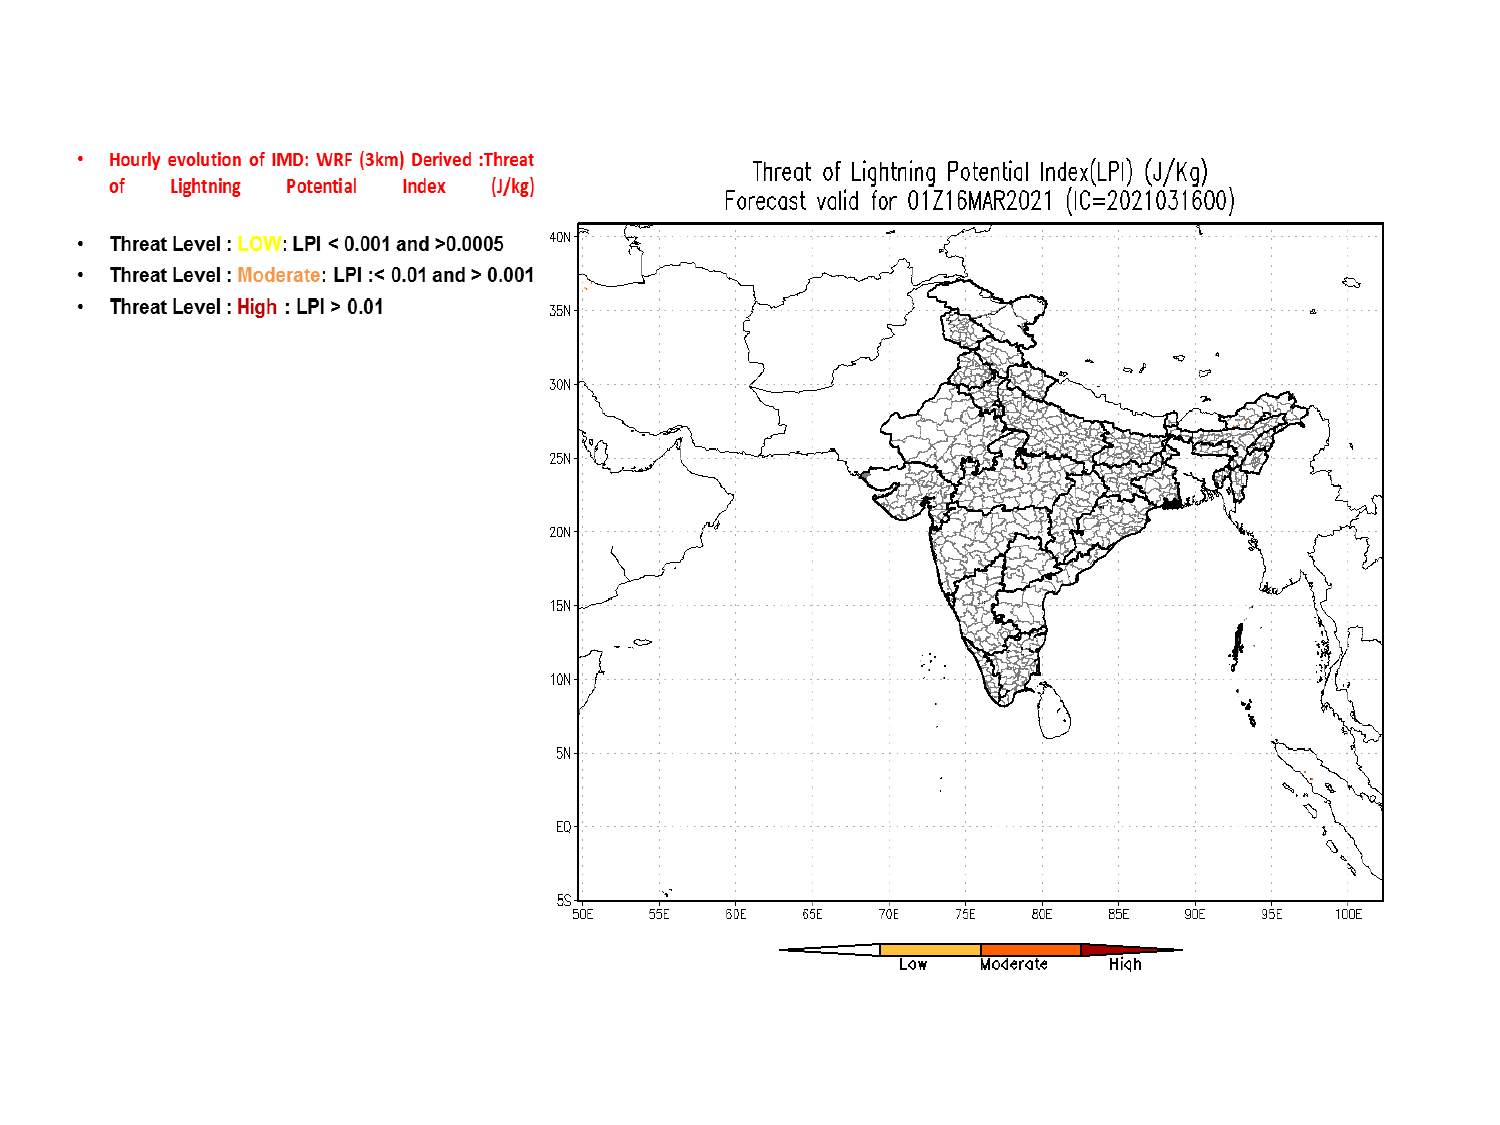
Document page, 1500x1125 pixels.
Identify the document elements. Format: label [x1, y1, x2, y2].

picture [74, 149, 1426, 976]
